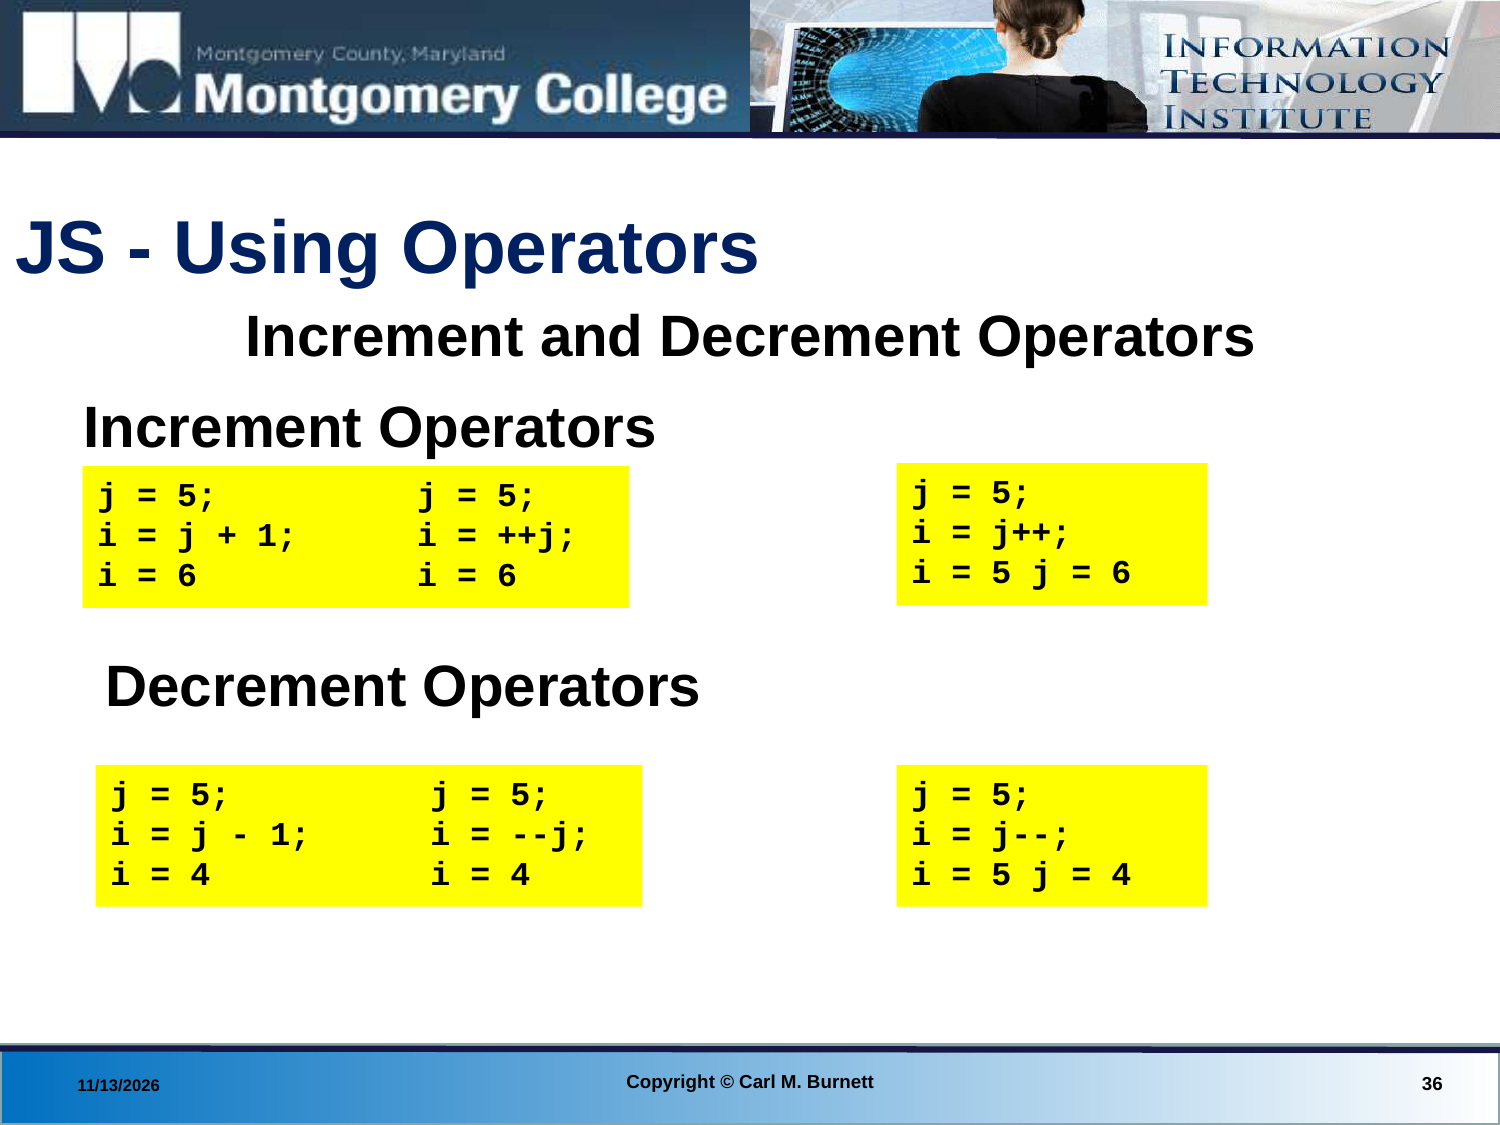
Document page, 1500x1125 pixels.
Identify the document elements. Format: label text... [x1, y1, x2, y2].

text_box j = 5; j = 5; i = j - 1; i = --j; i = 4 i = 4 [94, 763, 645, 909]
text_box j = 5; i = j--; i = 5 j = 4 [895, 763, 1210, 909]
list Increment and Decrement Operators [134, 290, 1368, 376]
text_box j = 5; j = 5; i = j + 1; i = ++j; i = 6 i = 6 [80, 466, 631, 610]
text_box Decrement Operators [90, 640, 1323, 725]
text_box j = 5; i = j++; i = 5 j = 6 [895, 466, 1210, 607]
picture [0, 0, 1500, 132]
title JS - Using Operators [0, 171, 1438, 317]
slide_number 36 [1107, 1060, 1458, 1105]
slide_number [62, 1064, 413, 1105]
text_box Increment Operators [68, 381, 1301, 466]
footer Copyright © Carl M. Burnett [512, 1059, 988, 1104]
